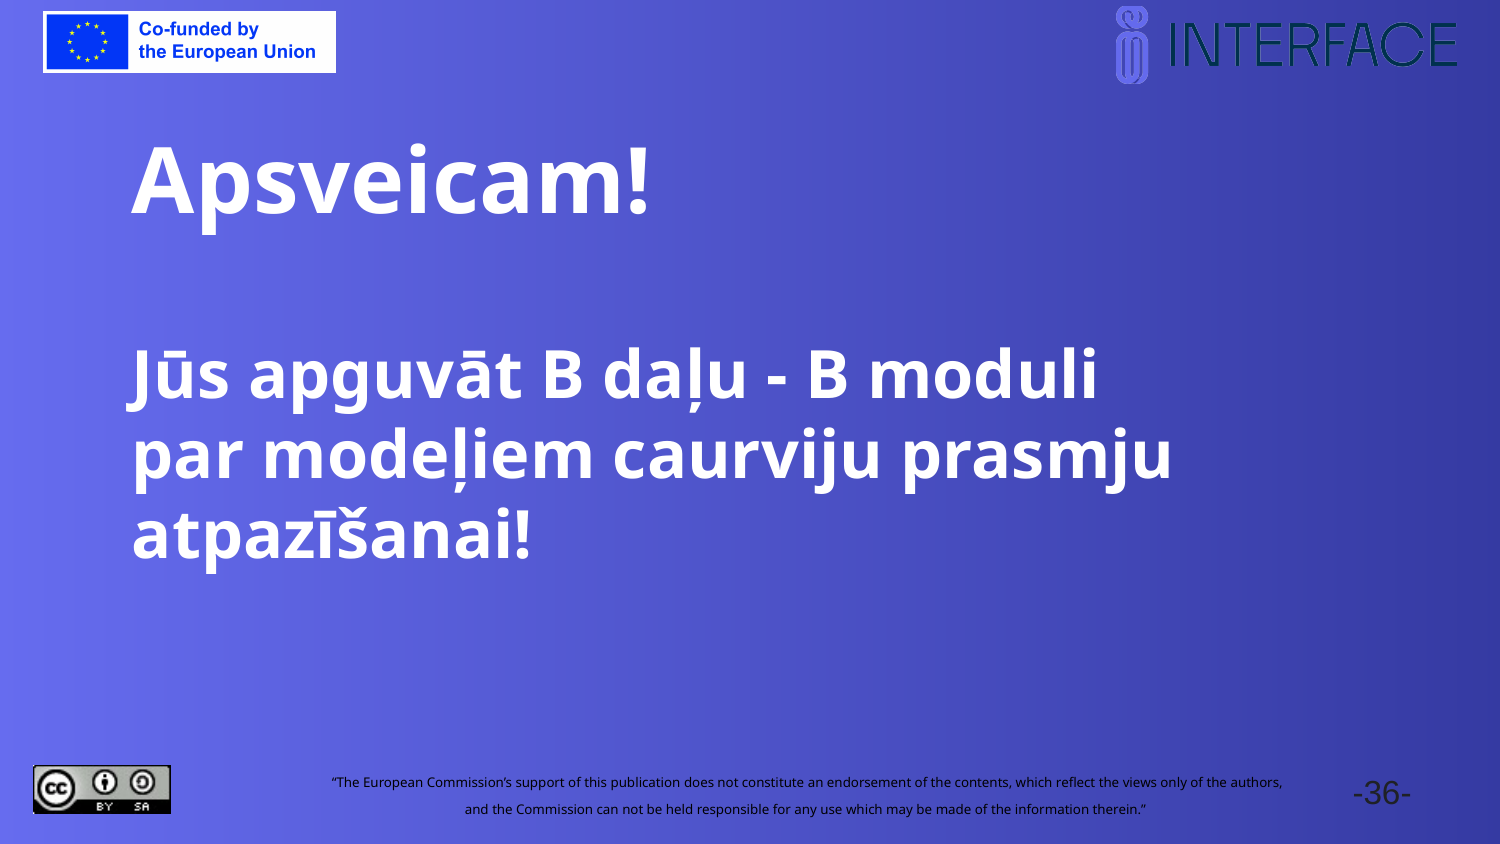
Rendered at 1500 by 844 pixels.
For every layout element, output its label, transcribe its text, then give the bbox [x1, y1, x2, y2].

text_box Apsveicam! Jūs apguvāt B daļu - B moduli par modeļiem caurviju prasmju atpazīšanai! [116, 107, 1500, 444]
picture [43, 11, 336, 73]
picture [33, 765, 171, 814]
picture [1116, 6, 1457, 84]
